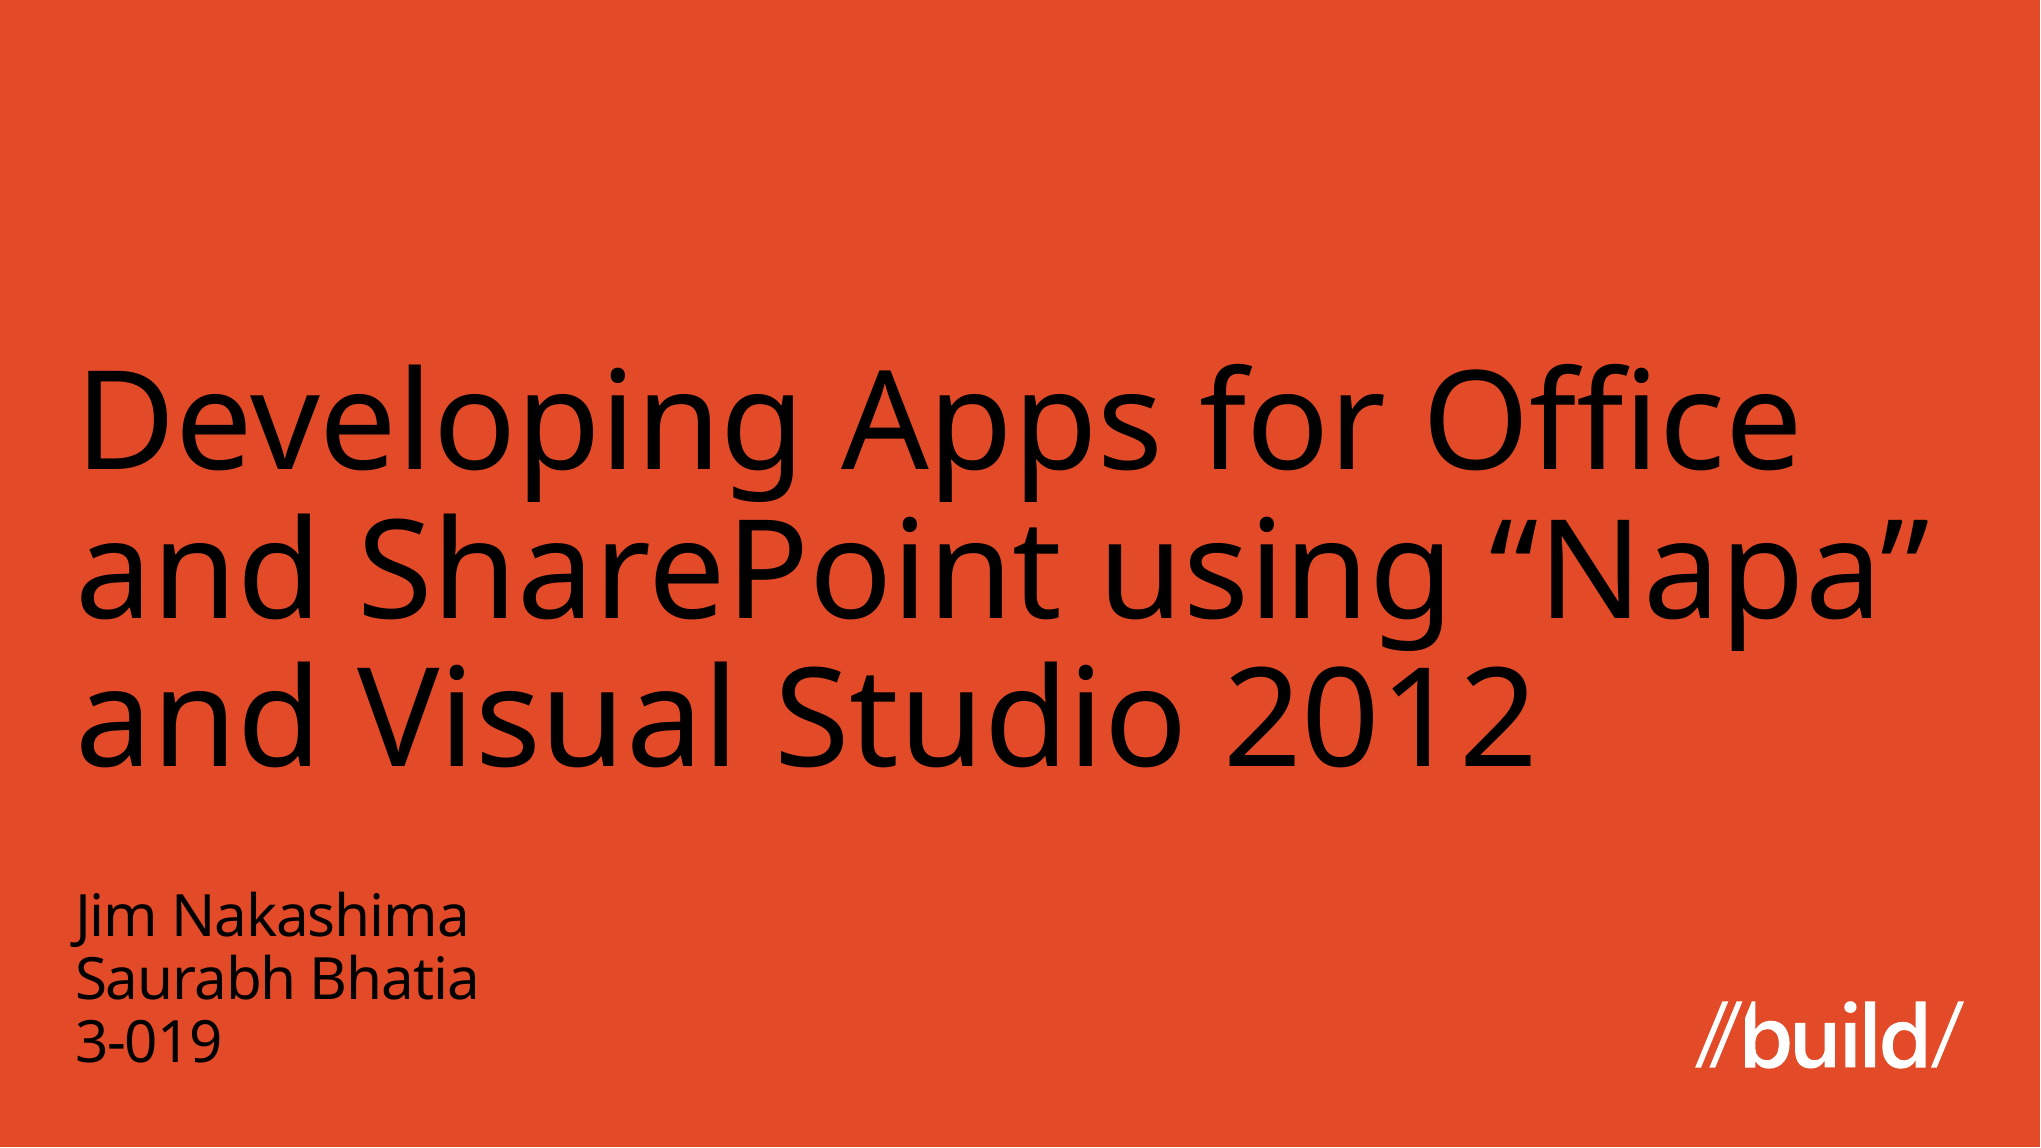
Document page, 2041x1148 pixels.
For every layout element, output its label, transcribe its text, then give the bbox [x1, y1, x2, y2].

title Developing Apps for Office and SharePoint using “Napa” and Visual Studio 2012 [45, 498, 1996, 649]
subtitle Jim Nakashima Saurabh Bhatia 3-019 [45, 948, 1246, 1099]
